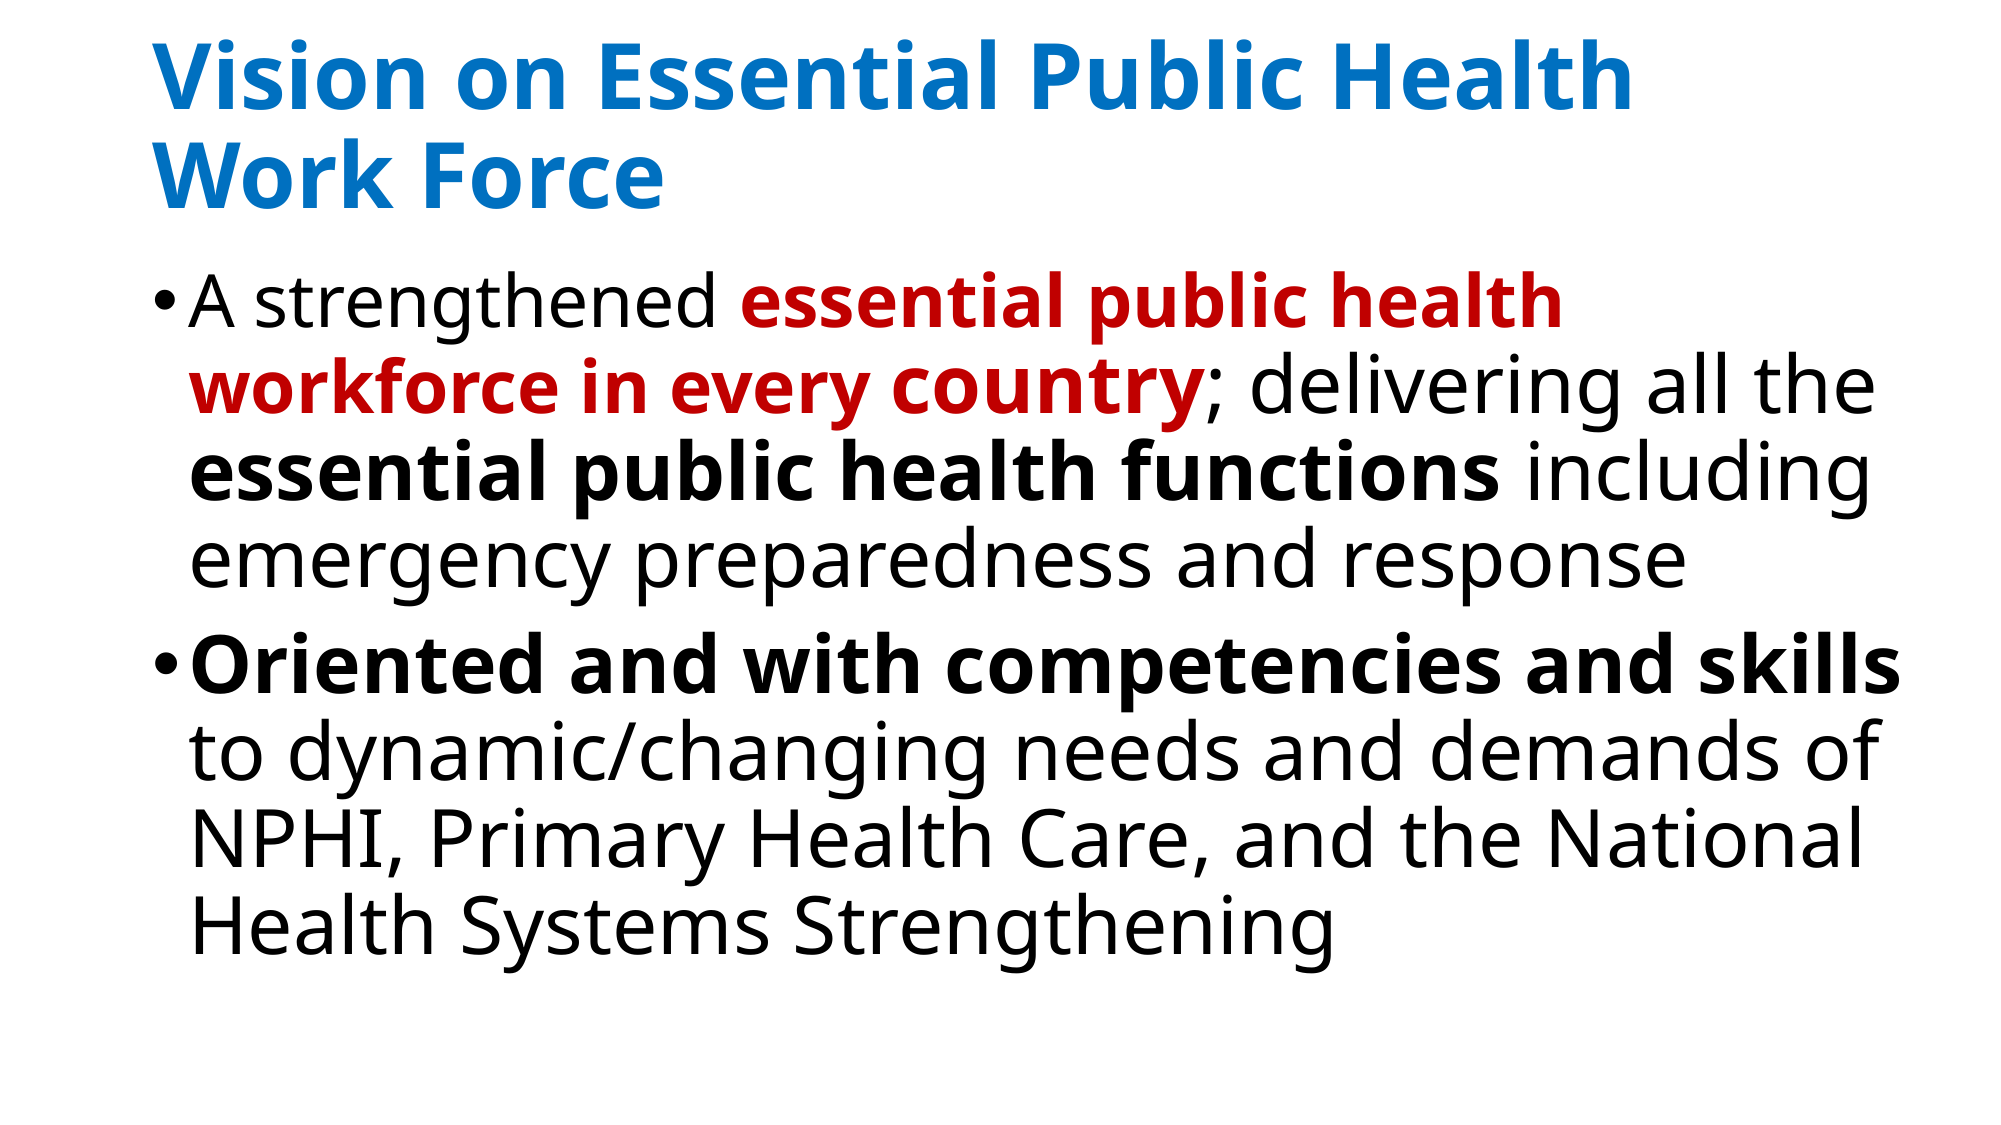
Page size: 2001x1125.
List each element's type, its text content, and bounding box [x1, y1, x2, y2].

list A strengthened essential public health workforce in every country; delivering all the essential public health functions including emergency preparedness and response Oriented and with competencies and skills to dynamic/changing needs and demands of NPHI, Primary Health Care, and the National Health Systems Strengthening [137, 199, 1934, 1066]
title Vision on Essential Public Health Work Force [137, 59, 1918, 199]
